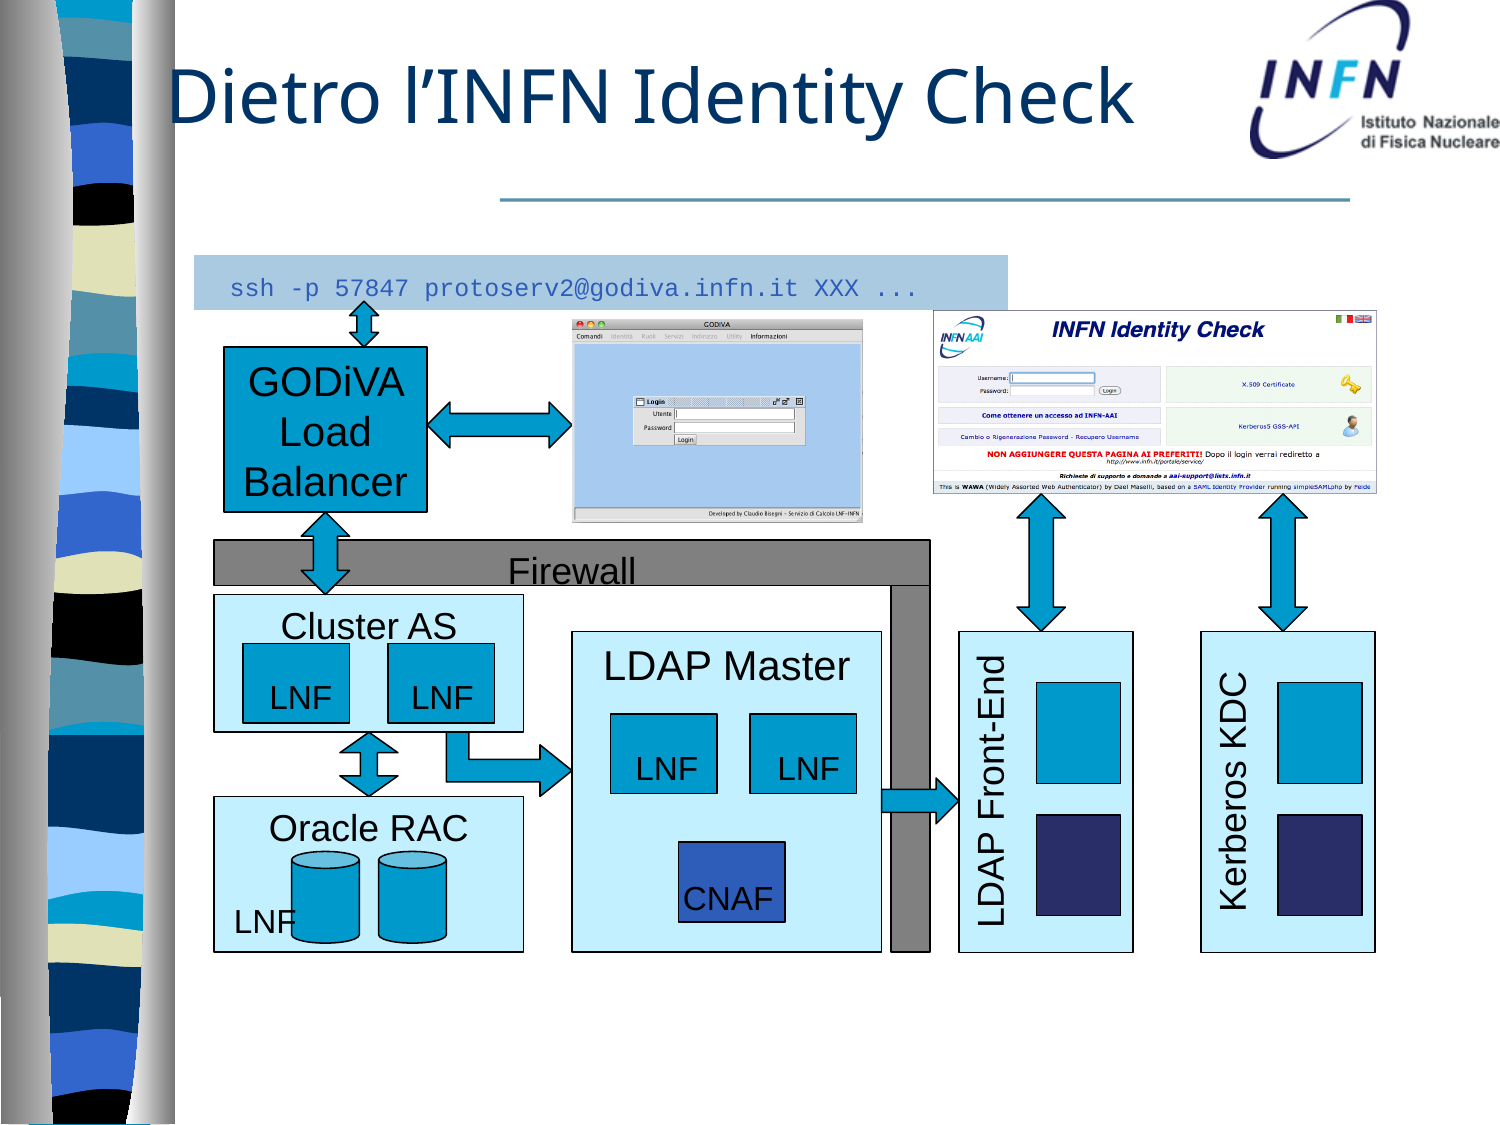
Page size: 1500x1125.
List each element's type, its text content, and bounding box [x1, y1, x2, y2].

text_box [194, 255, 1377, 953]
picture [1250, 0, 1500, 159]
title Dietro l’INFN Identity Check [150, 24, 1275, 163]
